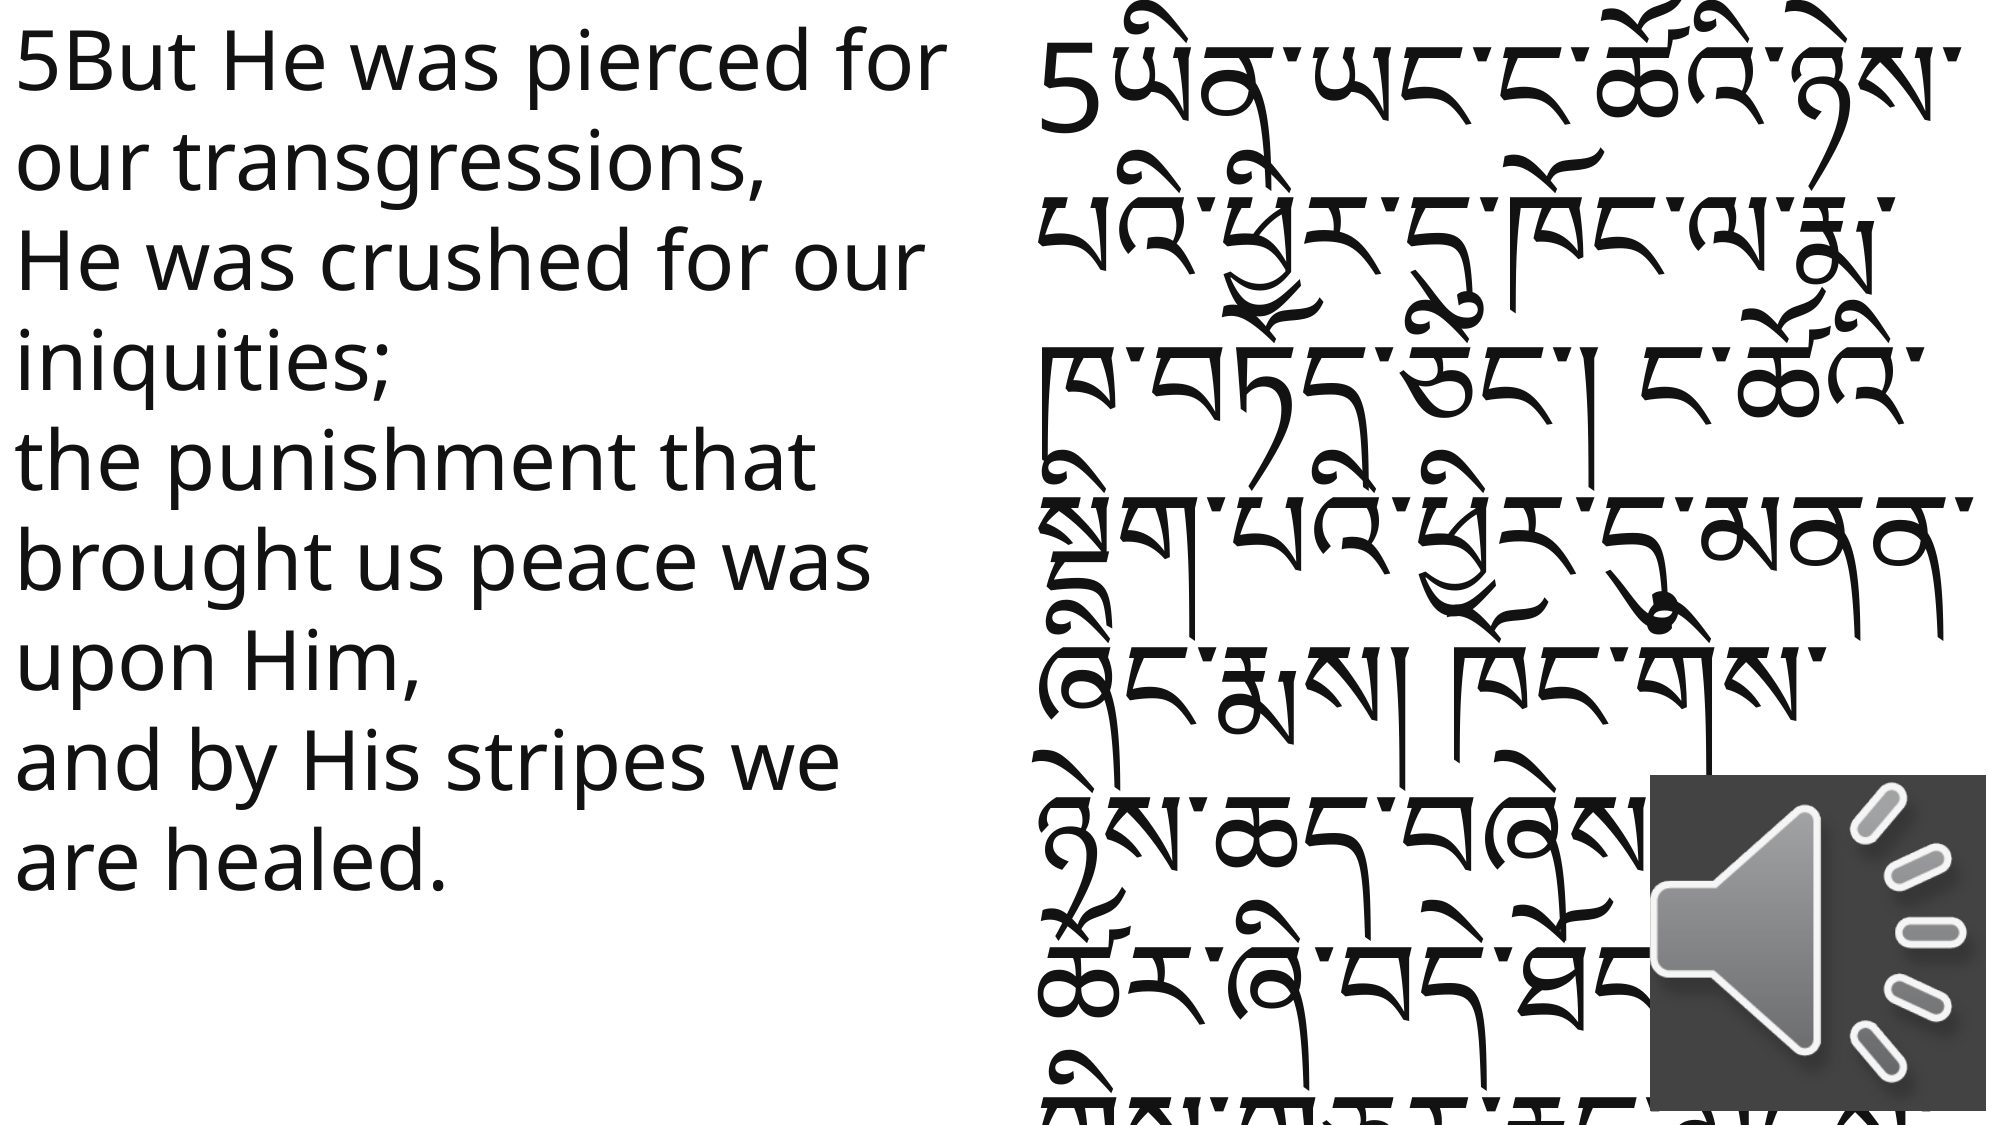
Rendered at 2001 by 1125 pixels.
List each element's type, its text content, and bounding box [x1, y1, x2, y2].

text_box 5ཡིན་ཡང་ང་ཚོའི་ཉེས་པའི་ཕྱིར་དུ་ཁོང་ལ་རྨ་ཁ་བཏོད་ཅིང་། ང་ཚོའི་སྡིག་པའི་ཕྱིར་དུ་མནན་ཞིང་རྨས། ཁོང་གིས་ཉེས་ཆད་བཞེས་པས་ང་ཚོར་ཞི་བདེ་ཐོབ། ཁོང་གིས་གཅར་རྡུང་མྱངས་པས་ང་ཚོ་དྲག་པར་གྱུར། [1019, 0, 2000, 1125]
picture [1648, 773, 1987, 1112]
text_box 5But He was pierced for our transgressions, He was crushed for our iniquities; the punishment that brought us peace was upon Him, and by His stripes we are healed. [0, 0, 981, 1125]
